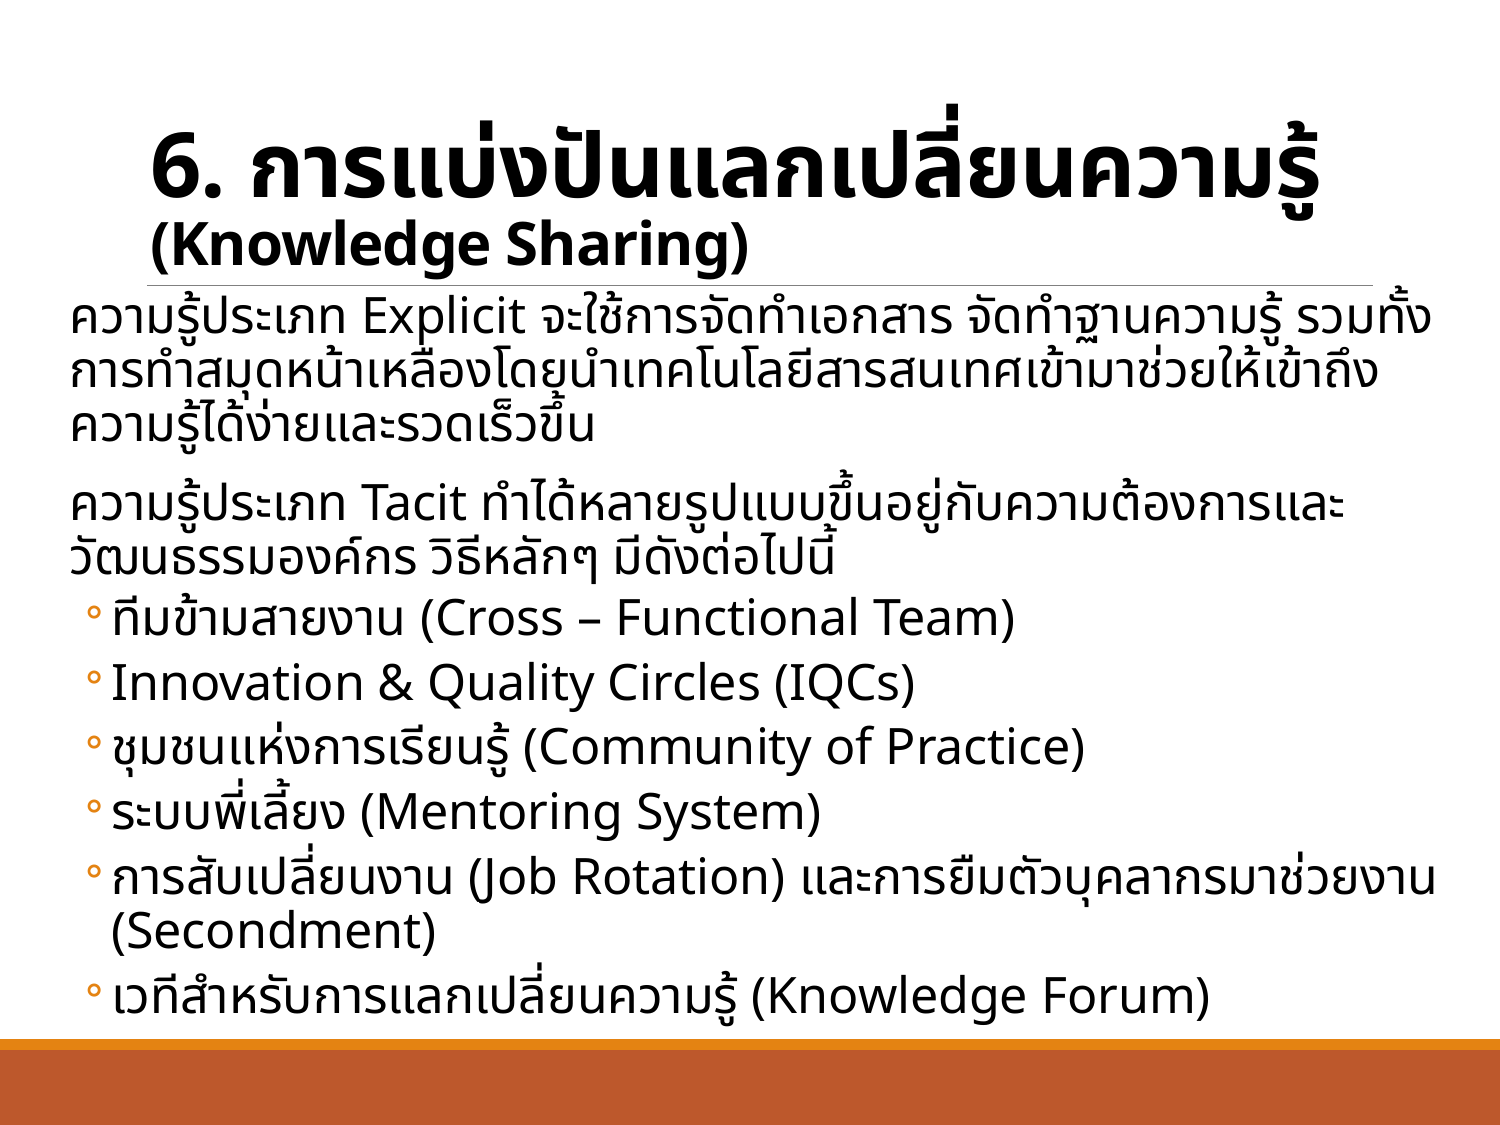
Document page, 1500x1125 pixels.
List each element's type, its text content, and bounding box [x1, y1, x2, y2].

list ความรู้ประเภท Explicit จะใช้การจัดทำเอกสาร จัดทำฐานความรู้ รวมทั้ง การทำสมุดหน้าเหลืองโดยนำเทคโนโลยีสารสนเทศเข้ามาช่วยให้เข้าถึงความรู้ได้ง่ายและรวดเร็วขึ้น ความรู้ประเภท Tacit ทำได้หลายรูปแบบขึ้นอยู่กับความต้องการและวัฒนธรรมองค์กร วิธีหลักๆ มีดังต่อไปนี้ ทีมข้ามสายงาน (Cross – Functional Team) Innovation & Quality Circles (IQCs) ชุมชนแห่งการเรียนรู้ (Community of Practice) ระบบพี่เลี้ยง (Mentoring System) การสับเปลี่ยนงาน (Job Rotation) และการยืมตัวบุคลากรมาช่วยงาน (Secondment) เวทีสำหรับการแลกเปลี่ยนความรู้ (Knowledge Forum) [57, 282, 1443, 1036]
title 6. การแบ่งปันแลกเปลี่ยนความรู้ (Knowledge Sharing) [135, 47, 1373, 282]
